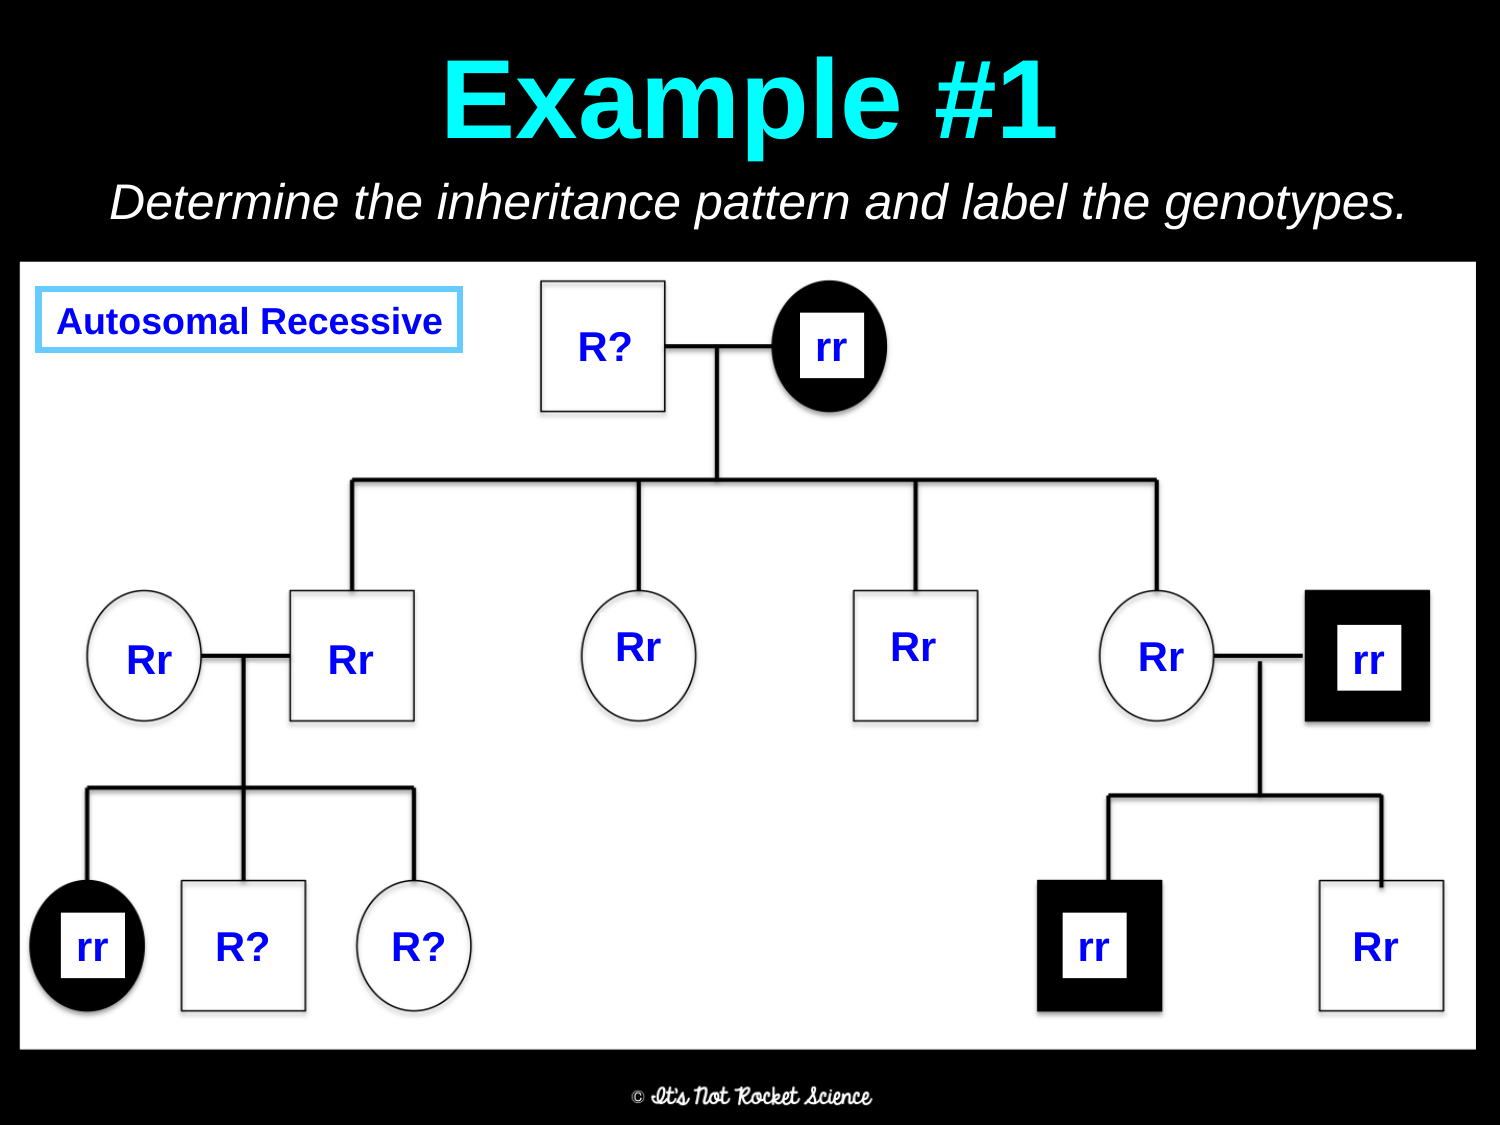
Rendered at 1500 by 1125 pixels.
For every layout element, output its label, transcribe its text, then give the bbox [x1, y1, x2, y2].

text_box rr [800, 312, 865, 379]
text_box Rr [875, 612, 953, 679]
text_box R? [562, 312, 649, 379]
text_box Determine the inheritance pattern and label the genotypes. [87, 162, 1432, 239]
text_box Rr [600, 612, 678, 679]
text_box rr [60, 912, 125, 979]
text_box Rr [110, 624, 188, 691]
text_box R? [376, 912, 463, 979]
picture [0, 0, 1500, 1125]
text_box Rr [1337, 912, 1415, 979]
text_box R? [199, 912, 287, 979]
text_box Autosomal Recessive [38, 289, 461, 350]
text_box Rr [1122, 621, 1200, 688]
text_box rr [1337, 624, 1402, 691]
title Example #1 [75, 0, 1425, 188]
text_box rr [1062, 912, 1127, 979]
text_box Rr [312, 624, 390, 691]
